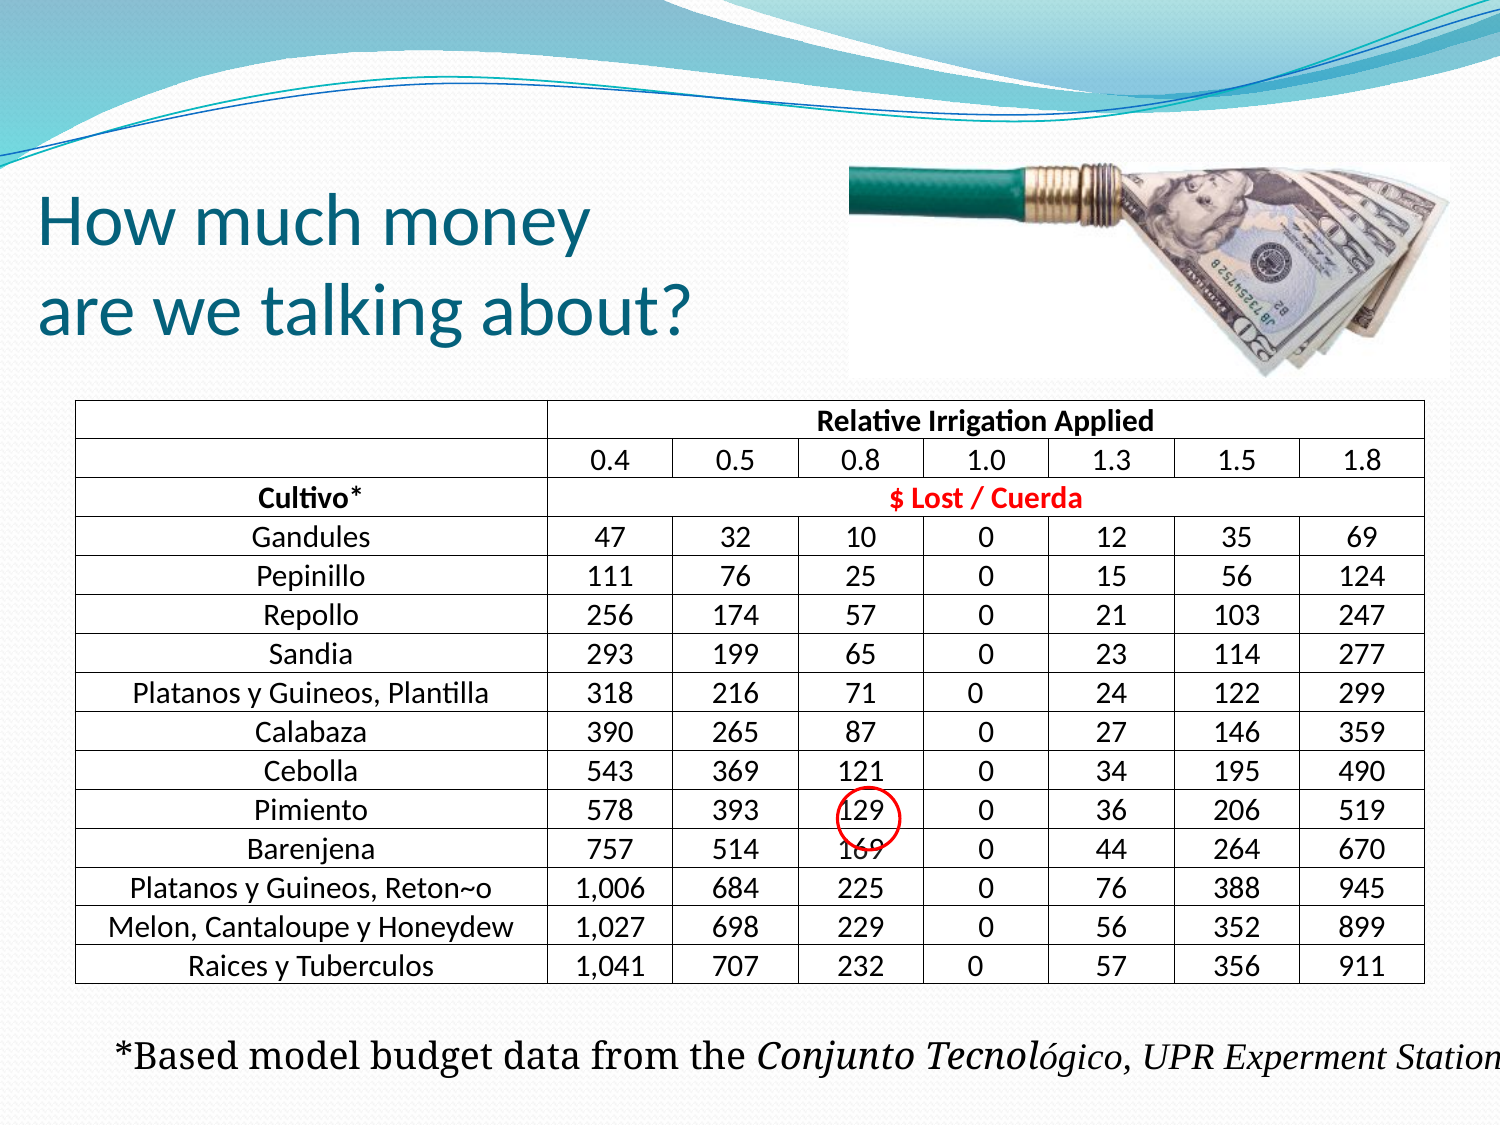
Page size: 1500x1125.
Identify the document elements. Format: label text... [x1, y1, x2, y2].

picture [849, 162, 1451, 378]
table_cell 34 [1049, 751, 1174, 789]
table_cell 256 [548, 595, 672, 633]
table_cell [76, 439, 547, 477]
table_cell 0 [924, 712, 1048, 750]
table_cell Repollo [76, 595, 547, 633]
table_cell 225 [799, 868, 923, 905]
text_box *Based model budget data from the Conjunto Tecnológico, UPR Experment Station [0, 1024, 1500, 1085]
table_cell Pimiento [76, 790, 547, 828]
table_cell 359 [1300, 712, 1424, 750]
table_cell 0 [924, 945, 1048, 983]
table_cell 0 [924, 673, 1048, 711]
table_cell 945 [1300, 868, 1424, 905]
table_cell 0 [924, 829, 1048, 867]
table_cell 199 [673, 634, 798, 672]
table_cell 0.5 [673, 439, 798, 477]
table_cell 114 [1175, 634, 1299, 672]
table_cell 352 [1175, 906, 1299, 944]
table_cell 707 [673, 945, 798, 983]
table_cell 0 [924, 751, 1048, 789]
table_cell 15 [1049, 556, 1174, 594]
table_cell 490 [1300, 751, 1424, 789]
table_cell 543 [548, 751, 672, 789]
table_cell 57 [799, 595, 923, 633]
table_cell 684 [673, 868, 798, 905]
table_cell 122 [1175, 673, 1299, 711]
table_cell 35 [1175, 517, 1299, 555]
table_cell 12 [1049, 517, 1174, 555]
table_cell 195 [1175, 751, 1299, 789]
table_cell 169 [799, 829, 923, 867]
table_cell 670 [1300, 829, 1424, 867]
table_cell Pepinillo [76, 556, 547, 594]
table_cell 1.3 [1049, 439, 1174, 477]
table_cell 911 [1300, 945, 1424, 983]
table_cell 757 [548, 829, 672, 867]
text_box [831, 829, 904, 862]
table_cell 103 [1175, 595, 1299, 633]
table_cell 1,027 [548, 906, 672, 944]
table_cell 0 [924, 868, 1048, 905]
table_cell 216 [673, 673, 798, 711]
table_cell 174 [673, 595, 798, 633]
table_cell 0 [924, 556, 1048, 594]
table_cell 293 [548, 634, 672, 672]
table_cell 1.0 [924, 439, 1048, 477]
table_cell 265 [673, 712, 798, 750]
table_cell 1,041 [548, 945, 672, 983]
table_cell Cebolla [76, 751, 547, 789]
table_cell 0 [924, 906, 1048, 944]
table_cell 32 [673, 517, 798, 555]
table_cell 76 [1049, 868, 1174, 905]
table_cell 393 [673, 790, 798, 828]
table_cell 369 [673, 751, 798, 789]
table_cell $ Lost / Cuerda [548, 478, 1424, 516]
table_cell 57 [1049, 945, 1174, 983]
table_cell 27 [1049, 712, 1174, 750]
table_cell 1.8 [1300, 439, 1424, 477]
table_cell Cultivo* [76, 478, 547, 516]
table_cell 0.4 [548, 439, 672, 477]
table_cell 146 [1175, 712, 1299, 750]
table_cell Platanos y Guineos, Reton~o [76, 868, 547, 905]
table_cell 356 [1175, 945, 1299, 983]
table_cell 65 [799, 634, 923, 672]
table_cell 264 [1175, 829, 1299, 867]
table_cell 0 [924, 790, 1048, 828]
table_cell 36 [1049, 790, 1174, 828]
table_header [76, 401, 547, 438]
text_box Start [899, 806, 905, 828]
table_cell 698 [673, 906, 798, 944]
table_cell 76 [673, 556, 798, 594]
table_cell Calabaza [76, 712, 547, 750]
table_cell 129 [885, 790, 923, 828]
table_cell Barenjena [76, 829, 547, 867]
table_cell 299 [1300, 673, 1424, 711]
table_cell 121 [799, 751, 923, 789]
table_cell 519 [1300, 790, 1424, 828]
table_cell 206 [1175, 790, 1299, 828]
table_cell 1,006 [548, 868, 672, 905]
text_box Start [831, 792, 849, 828]
table_cell Raices y Tuberculos [76, 945, 547, 983]
table_cell 56 [1175, 556, 1299, 594]
table_cell Sandia [76, 634, 547, 672]
table_cell Melon, Cantaloupe y Honeydew [76, 906, 547, 944]
table_cell 0 [924, 517, 1048, 555]
table_cell 10 [799, 517, 923, 555]
table_cell 124 [1300, 556, 1424, 594]
table_cell 111 [548, 556, 672, 594]
table_cell 1.5 [1175, 439, 1299, 477]
table_cell 69 [1300, 517, 1424, 555]
table_cell 390 [548, 712, 672, 750]
table_cell 21 [1049, 595, 1174, 633]
table_cell 514 [673, 829, 798, 867]
table_cell 87 [799, 712, 923, 750]
table_cell 24 [1049, 673, 1174, 711]
table_cell 71 [799, 673, 923, 711]
table_cell 23 [1049, 634, 1174, 672]
table_header Relative Irrigation Applied [548, 401, 1424, 438]
table_cell 232 [799, 945, 923, 983]
table_cell 388 [1175, 868, 1299, 905]
table_cell Platanos y Guineos, Plantilla [76, 673, 547, 711]
table_cell 578 [548, 790, 672, 828]
table_cell Gandules [76, 517, 547, 555]
table_cell 47 [548, 517, 672, 555]
table_cell 129 [799, 790, 851, 828]
table_cell 0.8 [799, 439, 923, 477]
table_cell 247 [1300, 595, 1424, 633]
table_cell 0 [924, 595, 1048, 633]
table_cell 229 [799, 906, 923, 944]
table_cell 899 [1300, 906, 1424, 944]
table_cell 0 [924, 634, 1048, 672]
title How much money are we talking about? [37, 162, 849, 350]
table_cell 216 [842, 163, 849, 350]
table_cell 277 [1300, 634, 1424, 672]
table_cell 56 [1049, 906, 1174, 944]
table_cell 44 [1049, 829, 1174, 867]
table_cell 318 [548, 673, 672, 711]
table_cell 25 [799, 556, 923, 594]
text_box [836, 786, 901, 851]
